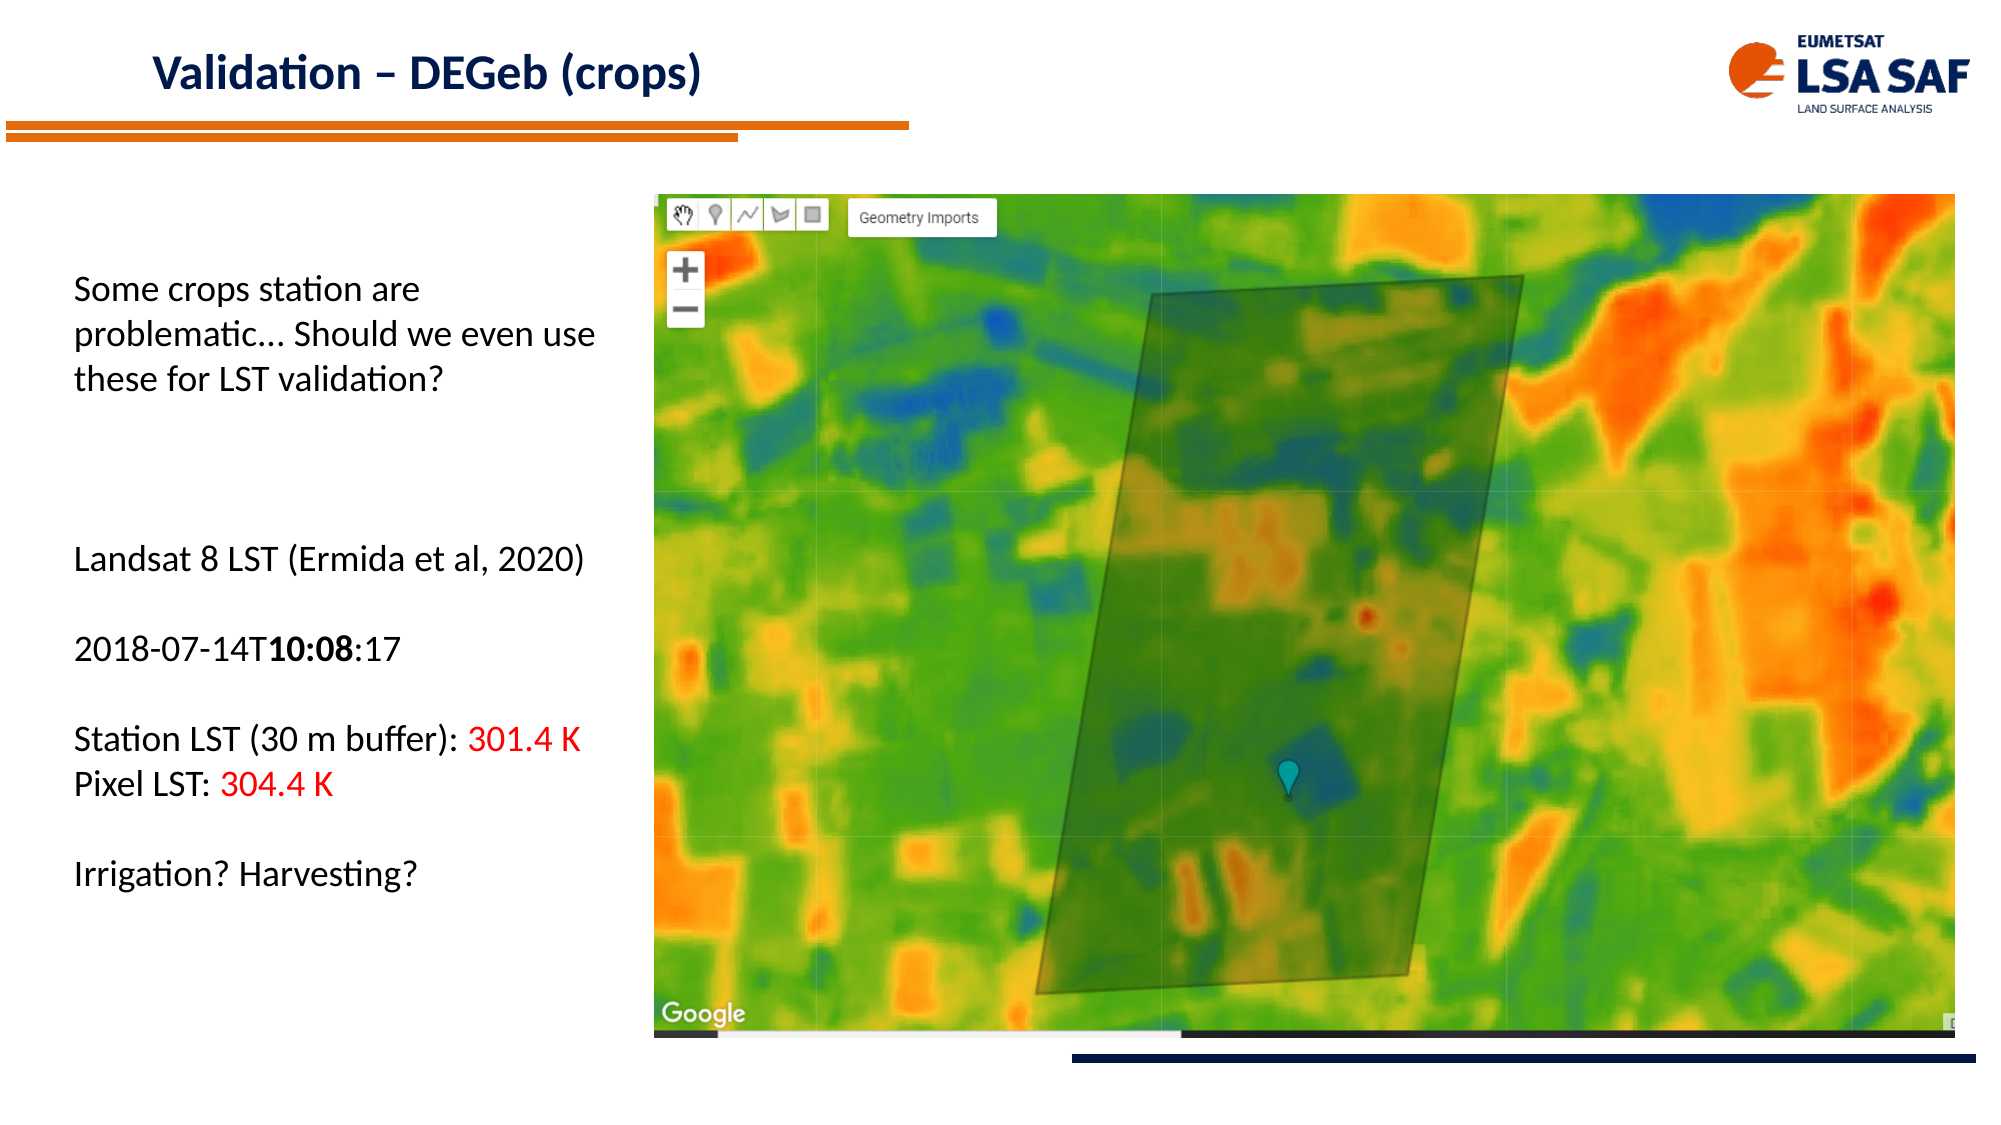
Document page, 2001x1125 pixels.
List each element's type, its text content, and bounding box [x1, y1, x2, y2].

text_box Some crops station are problematic... Should we even use these for LST validation? Landsat 8 LST (Ermida et al, 2020) 2018-07-14T10:08:17 Station LST (30 m buffer): 301.4 K Pixel LST: 304.4 K Irrigation? Harvesting? [59, 256, 654, 902]
picture [654, 194, 1955, 1038]
picture [1705, 10, 1995, 138]
text_box Validation – DEGeb (crops) [137, 31, 1244, 107]
